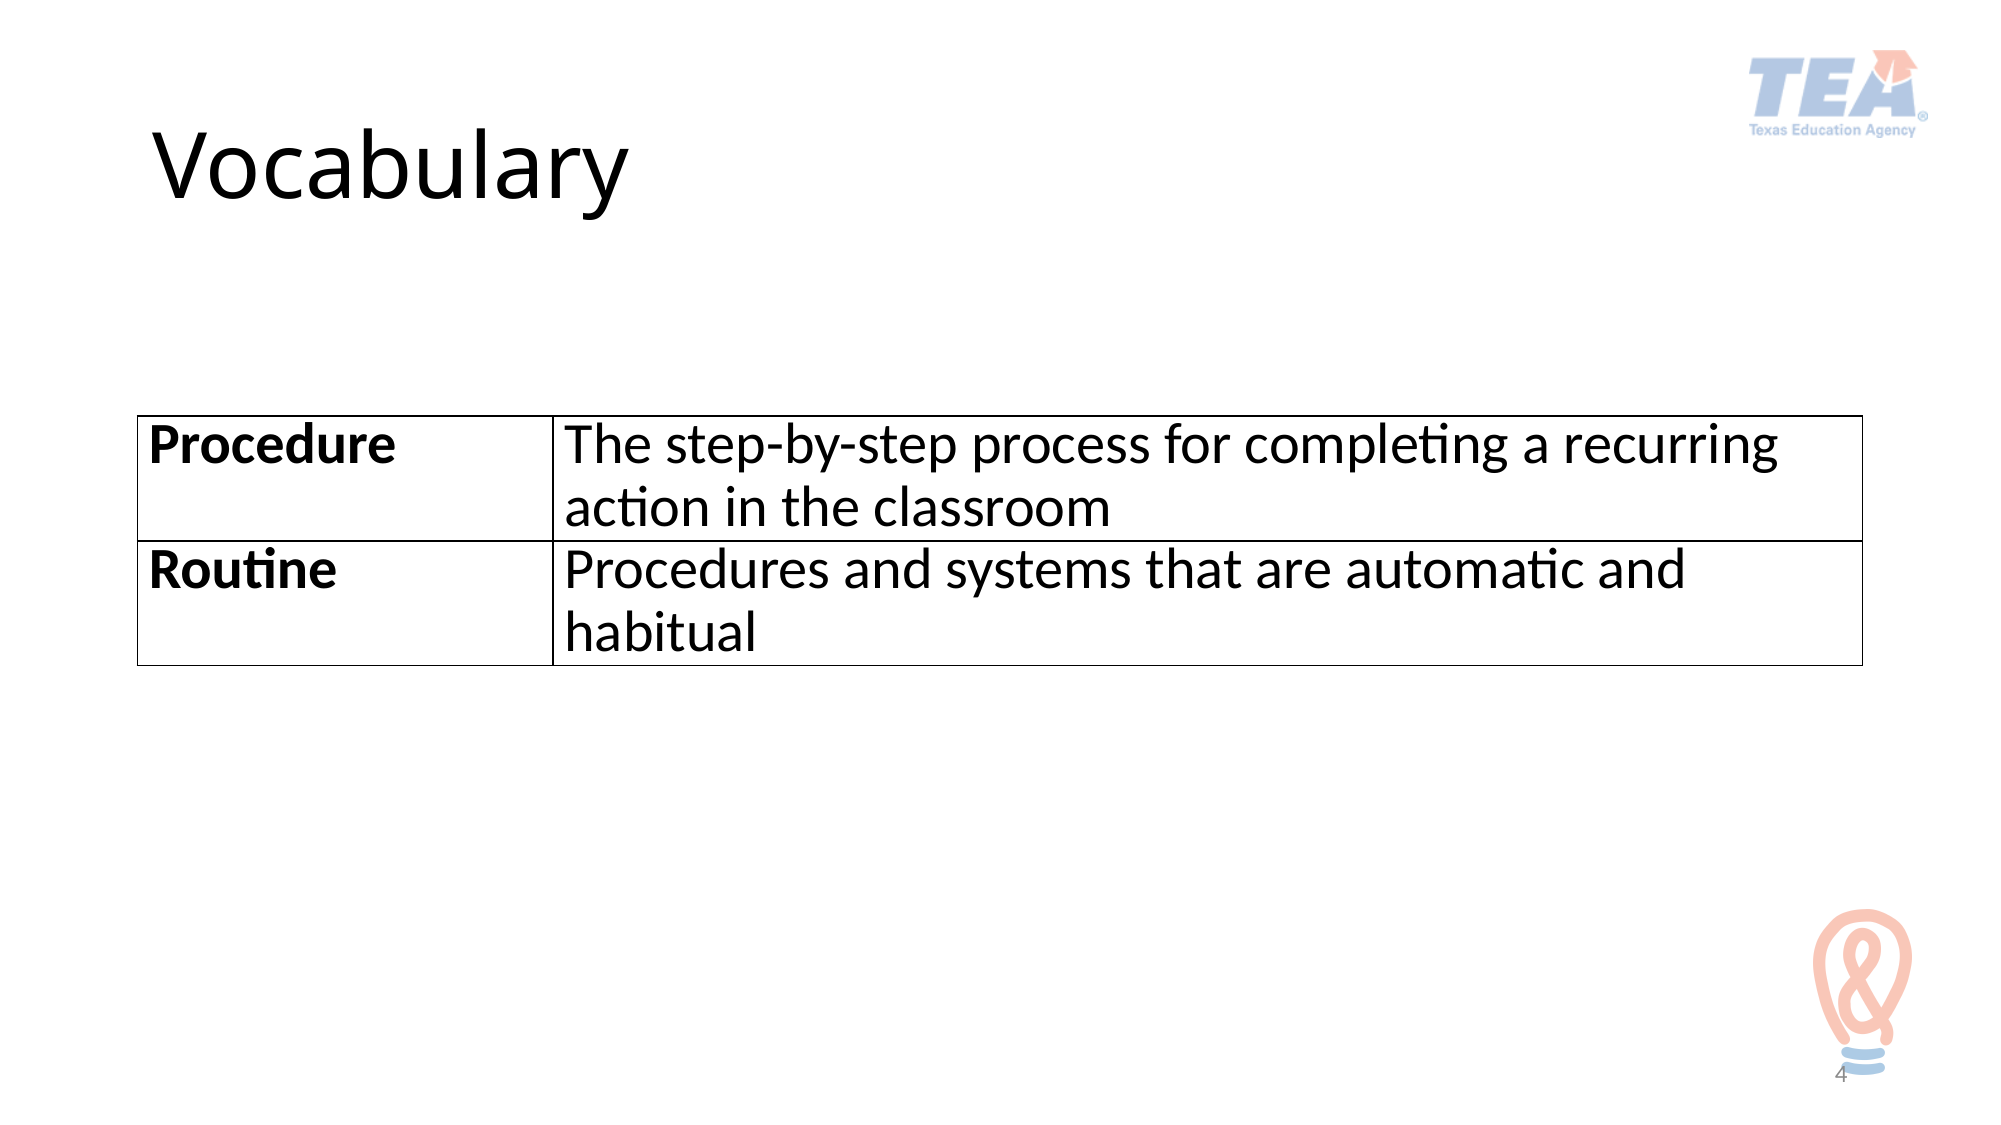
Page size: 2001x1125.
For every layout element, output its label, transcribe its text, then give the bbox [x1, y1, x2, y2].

table_header Procedure [138, 417, 552, 540]
title Vocabulary [137, 59, 1863, 278]
table_cell Procedures and systems that are automatic and habitual [554, 542, 1862, 665]
table_cell Routine [138, 542, 552, 665]
table_header The step-by-step process for completing a recurring action in the classroom [554, 417, 1862, 540]
slide_number 4 [1412, 1042, 1863, 1103]
